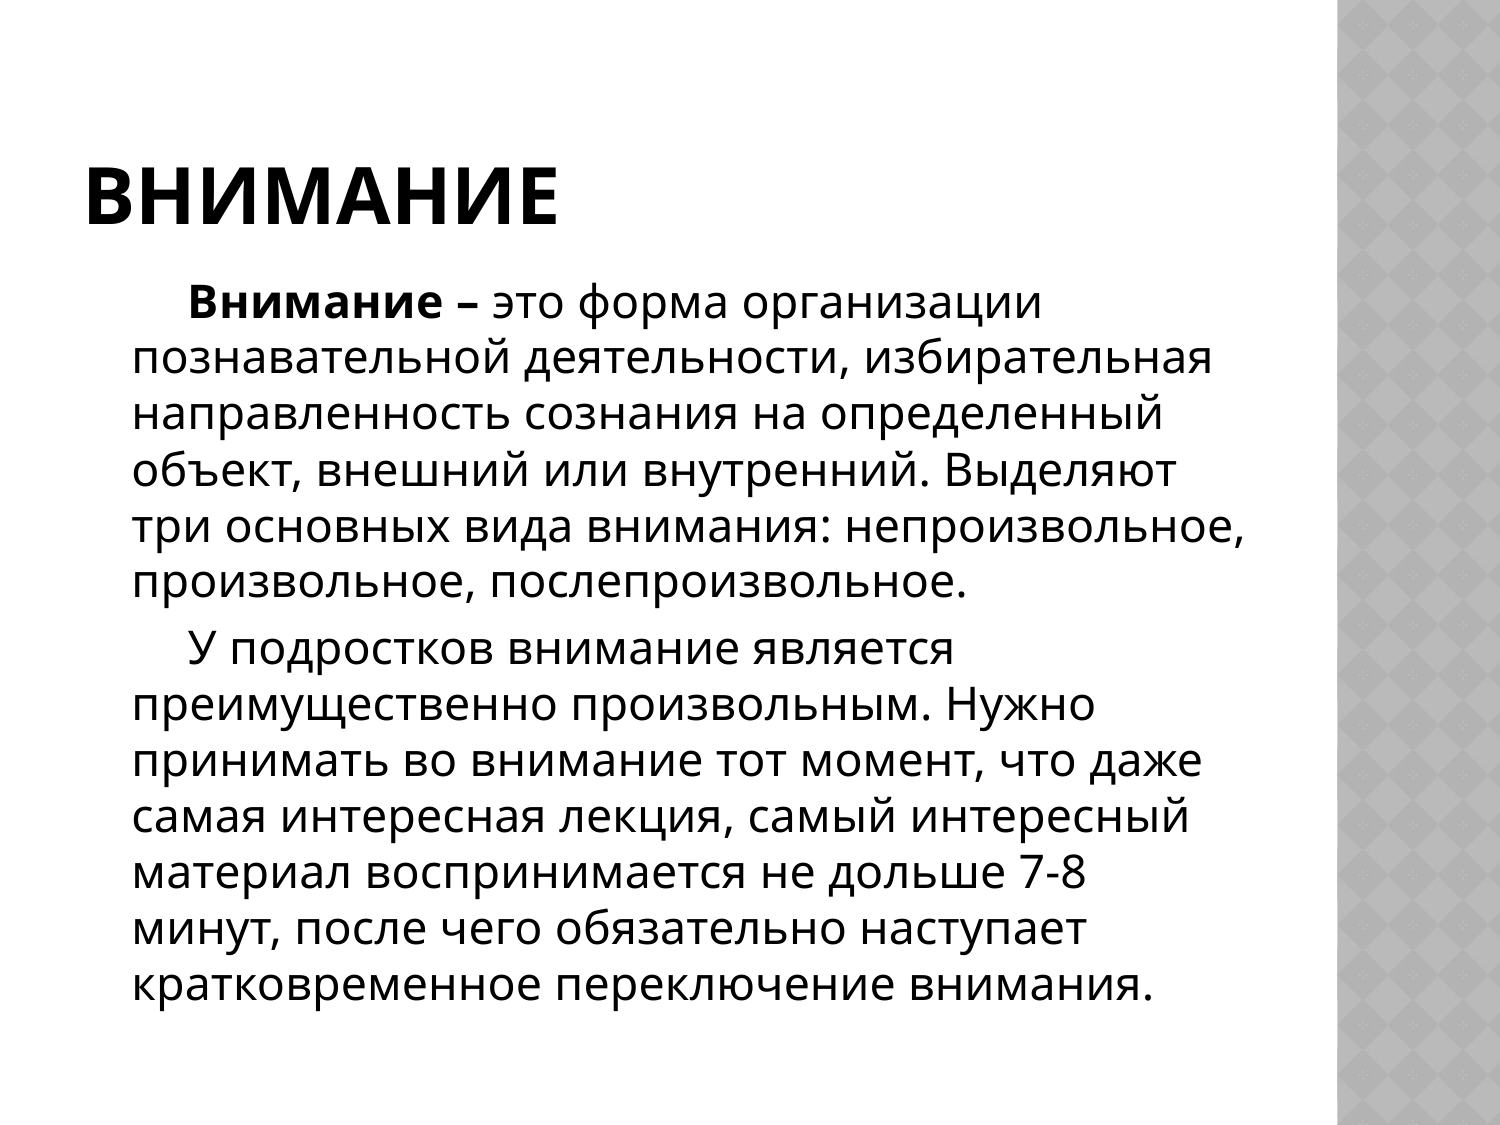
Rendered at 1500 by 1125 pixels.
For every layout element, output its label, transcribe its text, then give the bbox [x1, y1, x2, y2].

list Внимание – это форма организации познавательной деятельности, избирательная направленность сознания на определенный объект, внешний или внутренний. Выделяют три основных вида внимания: непроизвольное, произвольное, послепроизвольное. У подростков внимание является преимущественно произвольным. Нужно принимать во внимание тот момент, что даже самая интересная лекция, самый интересный материал воспринимается не дольше 7-8 минут, после чего обязательно наступает кратковременное переключение внимания. [75, 264, 1263, 1059]
title Внимание [75, 52, 1263, 240]
